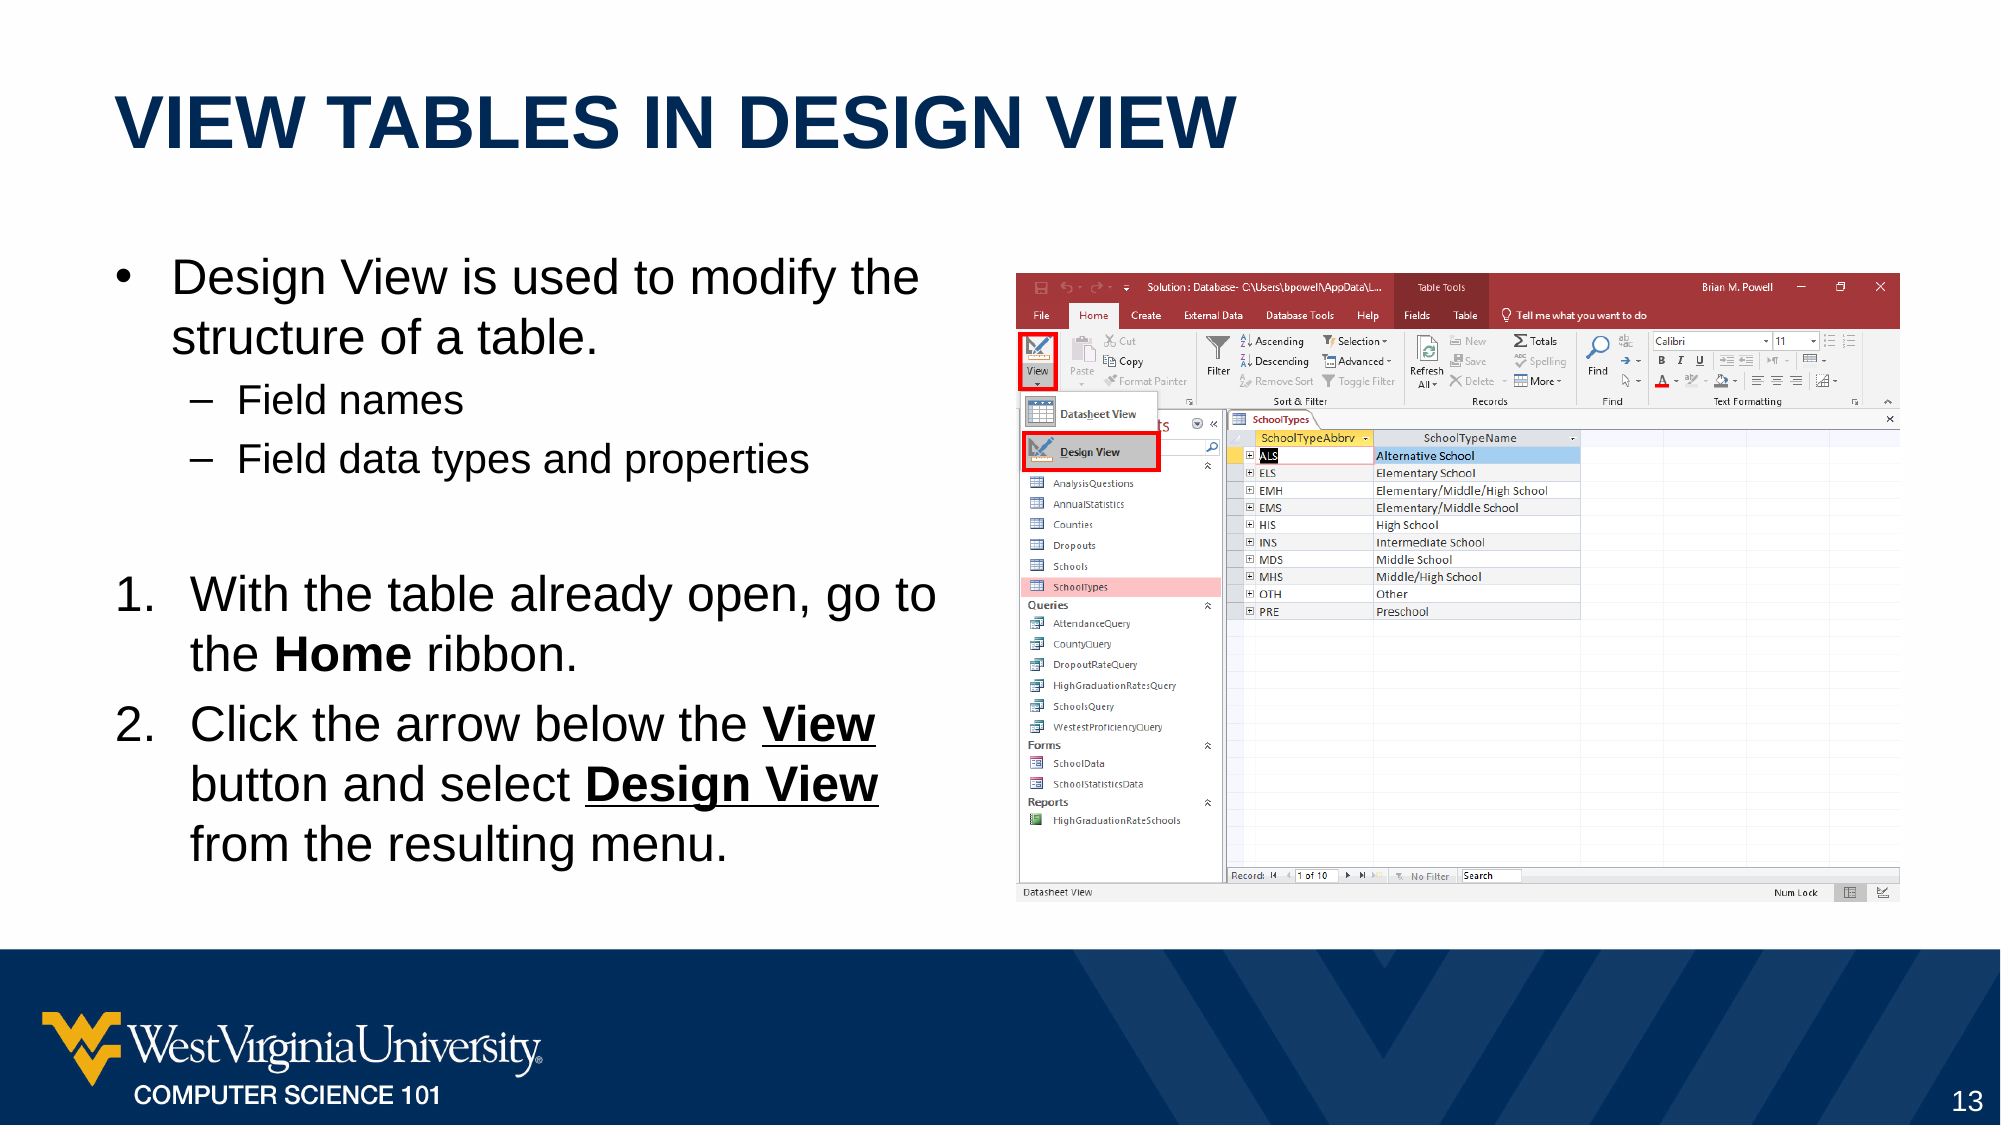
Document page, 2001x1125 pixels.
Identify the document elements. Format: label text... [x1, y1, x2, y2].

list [1016, 273, 1901, 902]
slide_number 13 [1532, 1074, 1999, 1125]
list Design View is used to modify the structure of a table. Field names Field data types and properties With the table already open, go to the Home ribbon. Click the arrow below the View button and select Design View from the resulting menu. [99, 237, 984, 938]
title View Tables in Design View [99, 24, 1900, 213]
picture [0, 0, 2001, 1125]
